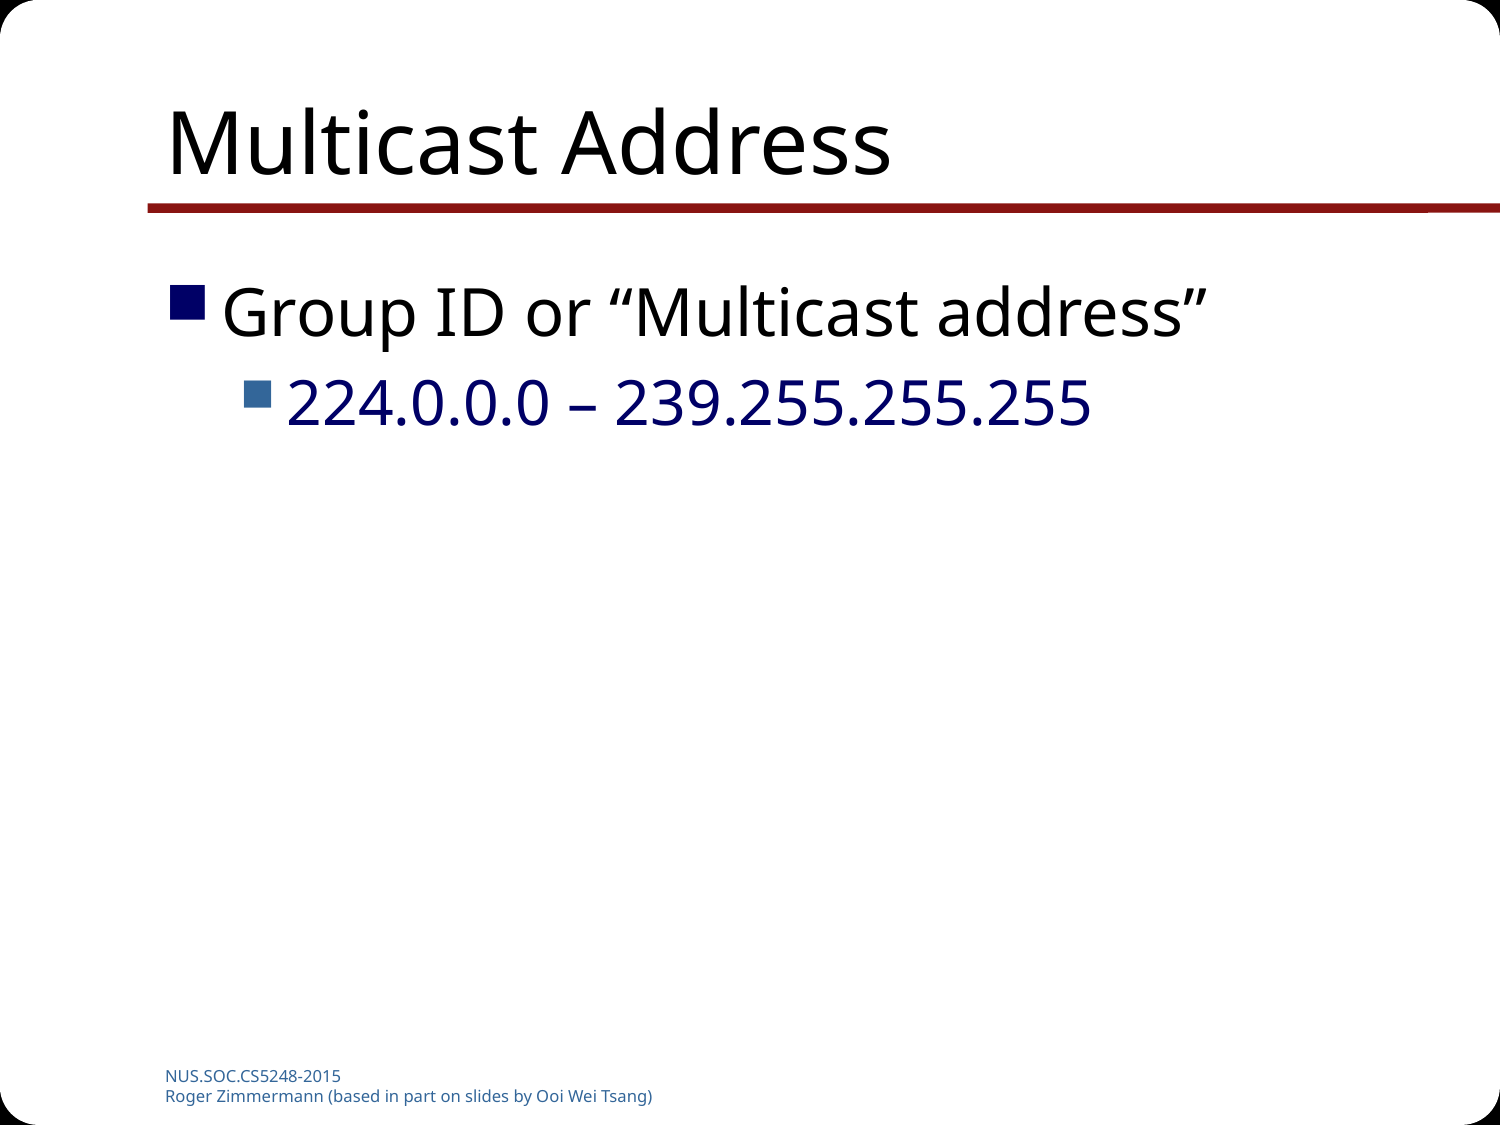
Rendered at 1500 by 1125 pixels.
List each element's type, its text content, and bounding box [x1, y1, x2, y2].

title Multicast Address [149, 45, 1426, 234]
list Group ID or “Multicast address” 224.0.0.0 – 239.255.255.255 [149, 262, 1426, 1006]
slide_number NUS.SOC.CS5248-2015 Roger Zimmermann (based in part on slides by Ooi Wei Tsang) [149, 1058, 549, 1101]
footer [549, 1024, 1038, 1101]
